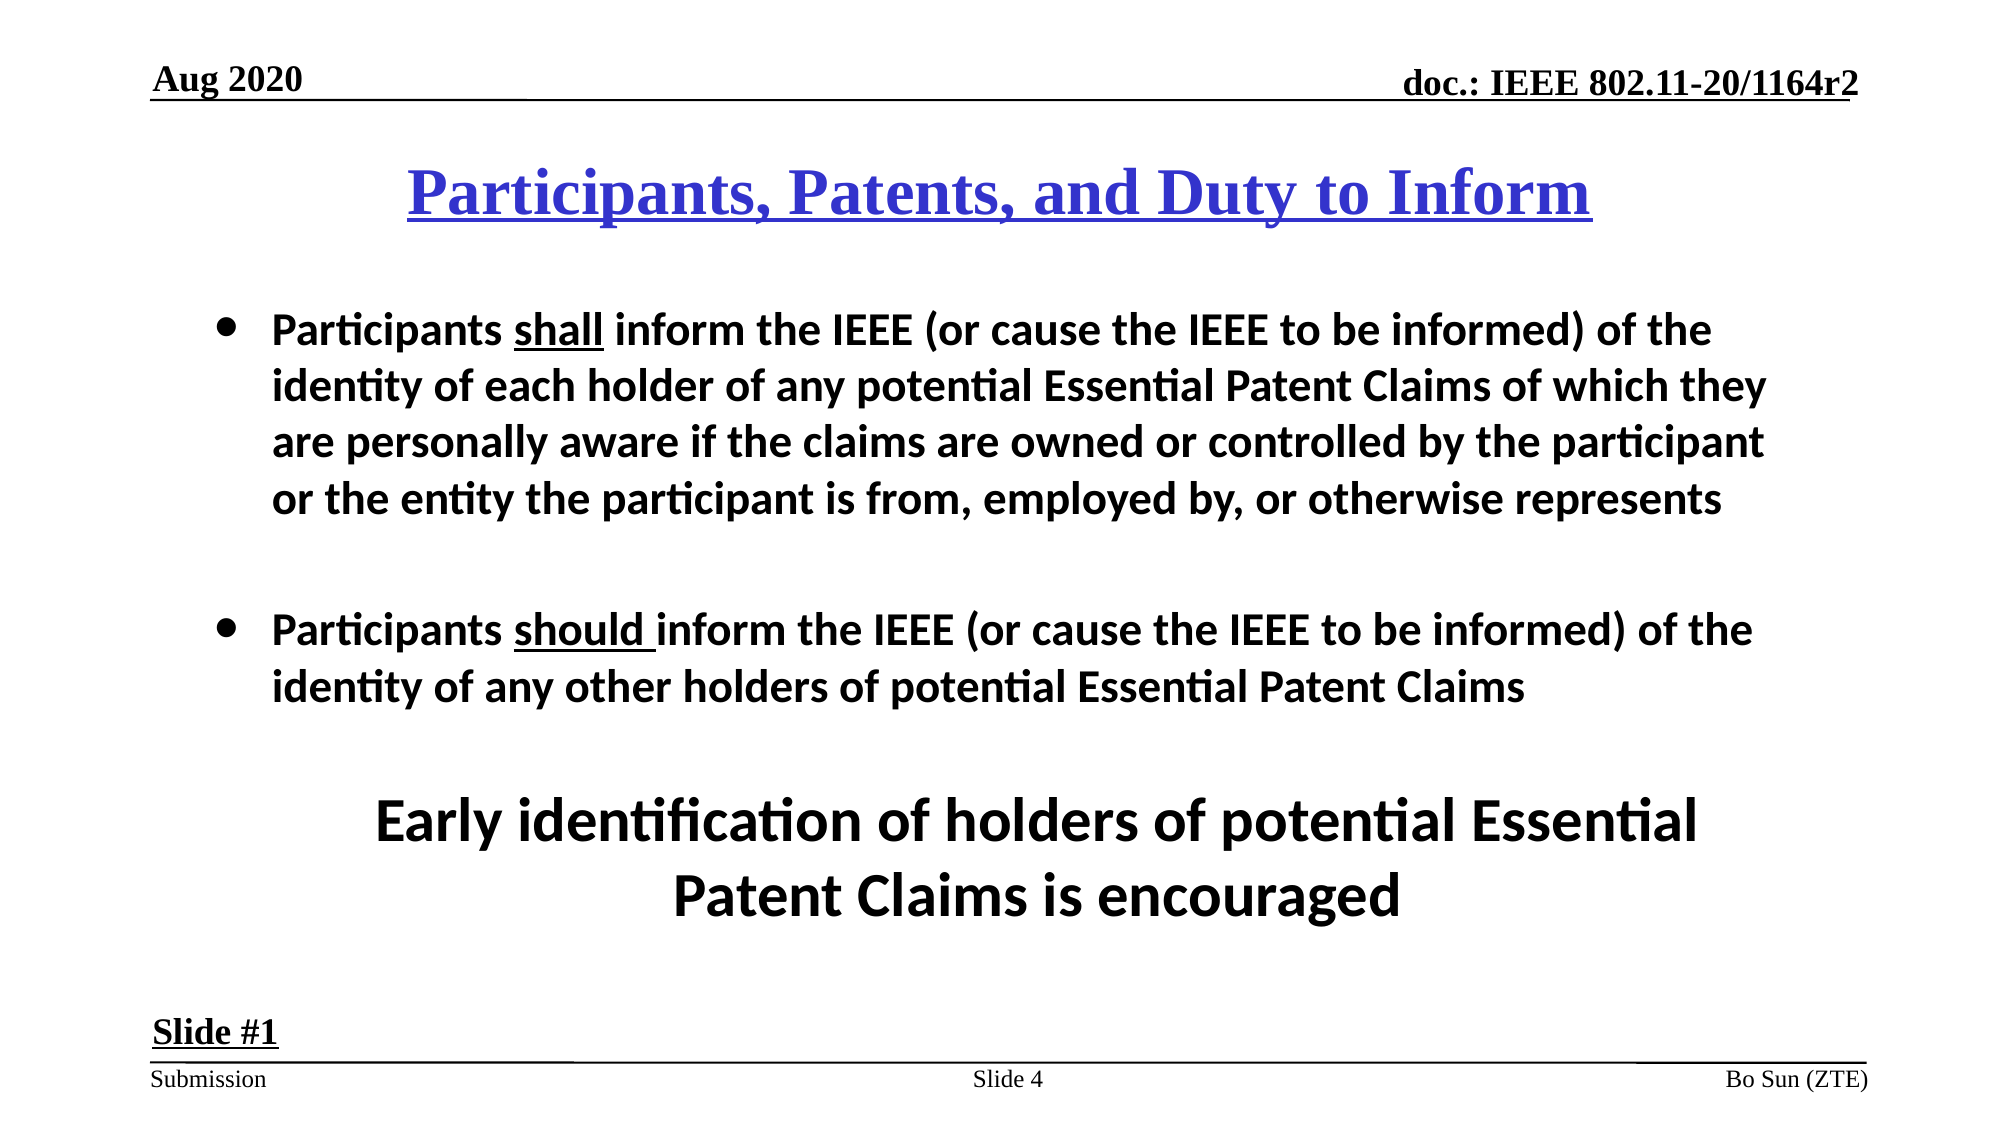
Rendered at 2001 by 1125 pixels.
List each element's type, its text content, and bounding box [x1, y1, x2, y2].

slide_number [152, 54, 563, 100]
footer Bo Sun (ZTE) [1171, 1061, 1869, 1093]
text_box Participants shall inform the IEEE (or cause the IEEE to be informed) of the identity of each holder of any potential Essential Patent Claims of which they are personally aware if the claims are owned or controlled by the participant or the entity the participant is from, employed by, or otherwise represents Participants should inform the IEEE (or cause the IEEE to be informed) of the identity of any other holders of potential Essential Patent Claims Early identification of holders of potential Essential Patent Claims is encouraged [200, 290, 1800, 966]
text_box Participants, Patents, and Duty to Inform [362, 100, 1638, 276]
text_box Slide #1 [137, 999, 294, 1060]
slide_number Slide 4 [949, 1061, 1067, 1123]
